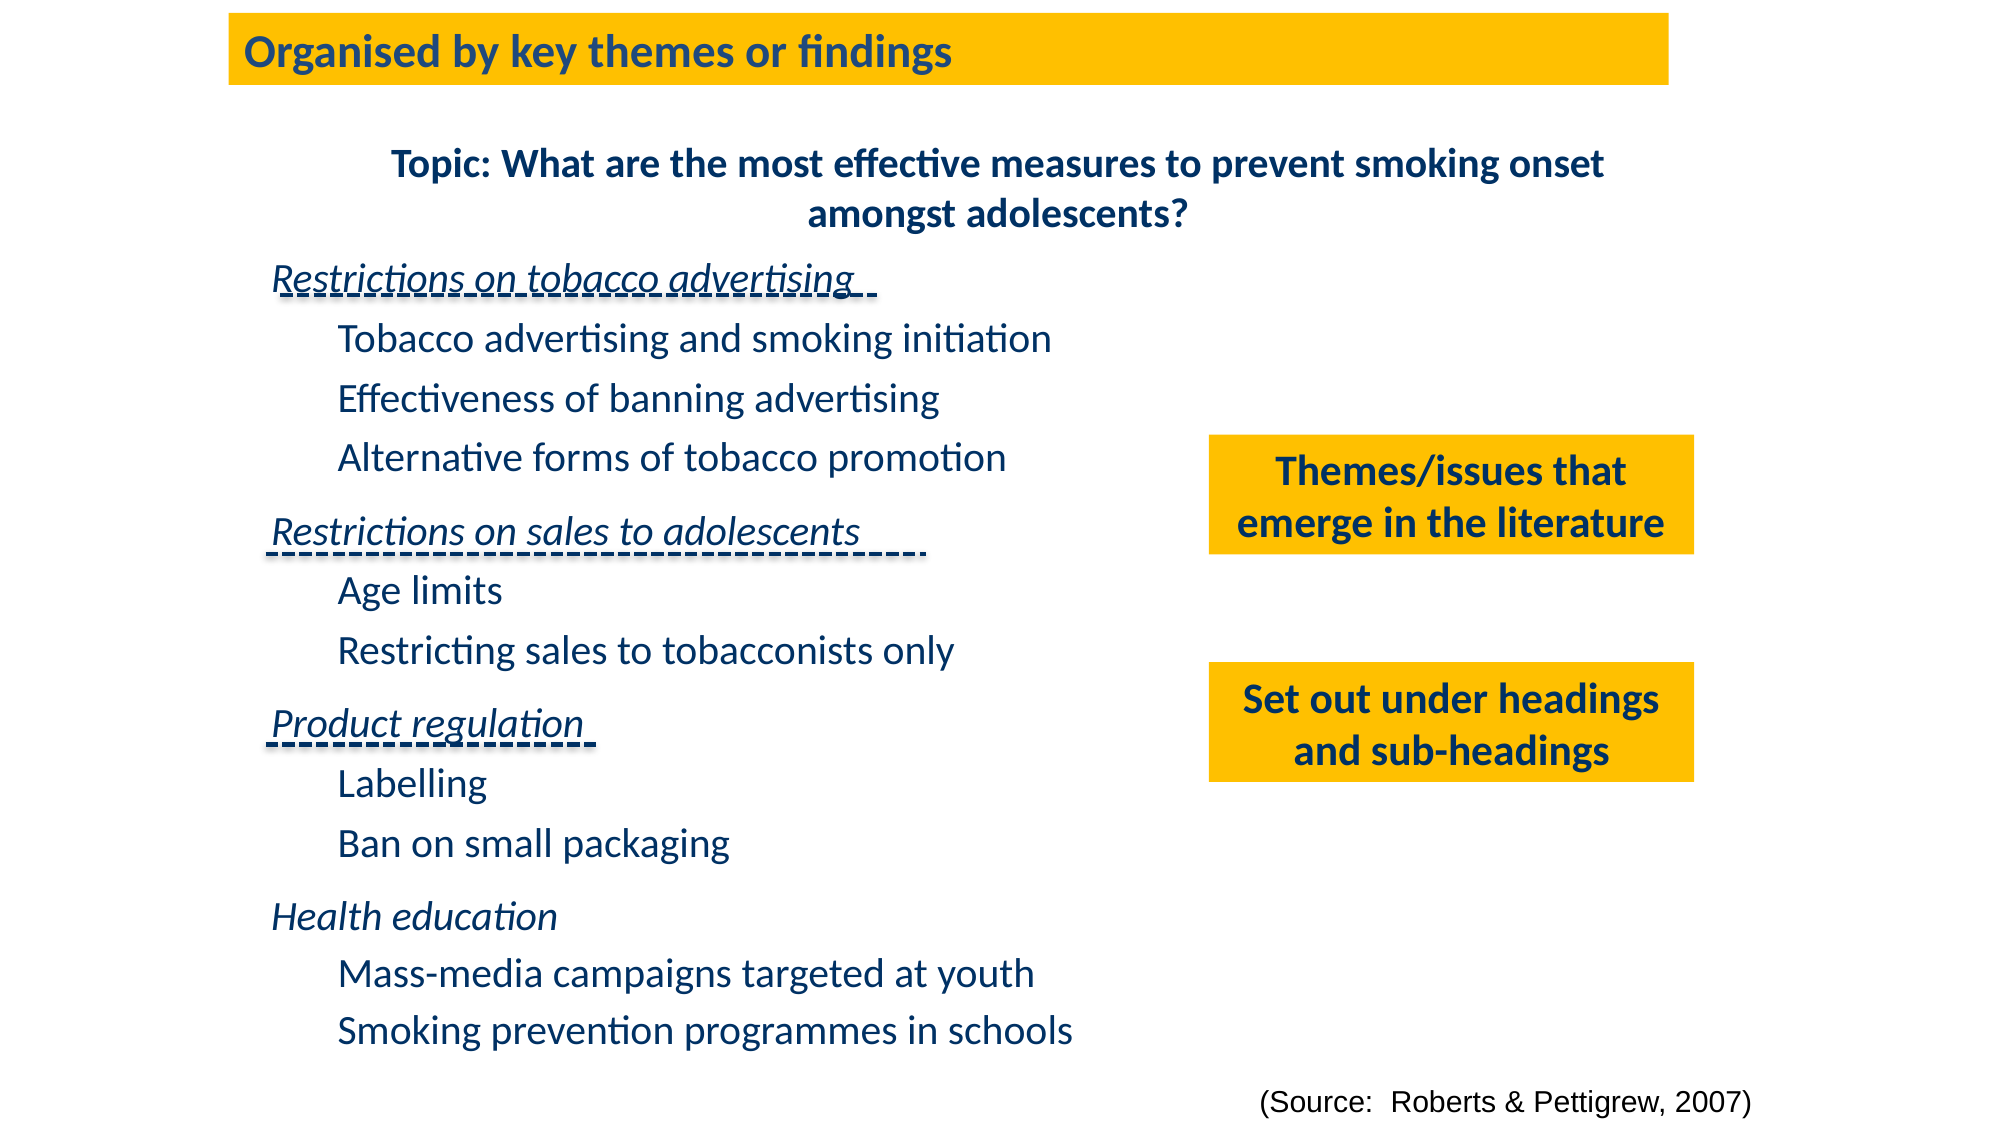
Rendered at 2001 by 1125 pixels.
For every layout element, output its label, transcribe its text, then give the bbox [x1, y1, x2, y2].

text_box (Source: Roberts & Pettigrew, 2007) [1243, 1074, 1795, 1125]
text_box Topic: What are the most effective measures to prevent smoking onset amongst adolescents? [374, 128, 1623, 244]
text_box Themes/issues that emerge in the literature [1208, 434, 1695, 555]
text_box Set out under headings and sub-headings [1208, 662, 1695, 782]
text_box Restrictions on tobacco advertising Tobacco advertising and smoking initiation Effectiveness of banning advertising Alternative forms of tobacco promotion Restrictions on sales to adolescents Age limits Restricting sales to tobacconists only Product regulation Labelling Ban on small packaging Health education Mass-media campaigns targeted at youth Smoking prevention programmes in schools [255, 228, 1129, 1119]
text_box Organised by key themes or findings [228, 12, 1669, 85]
